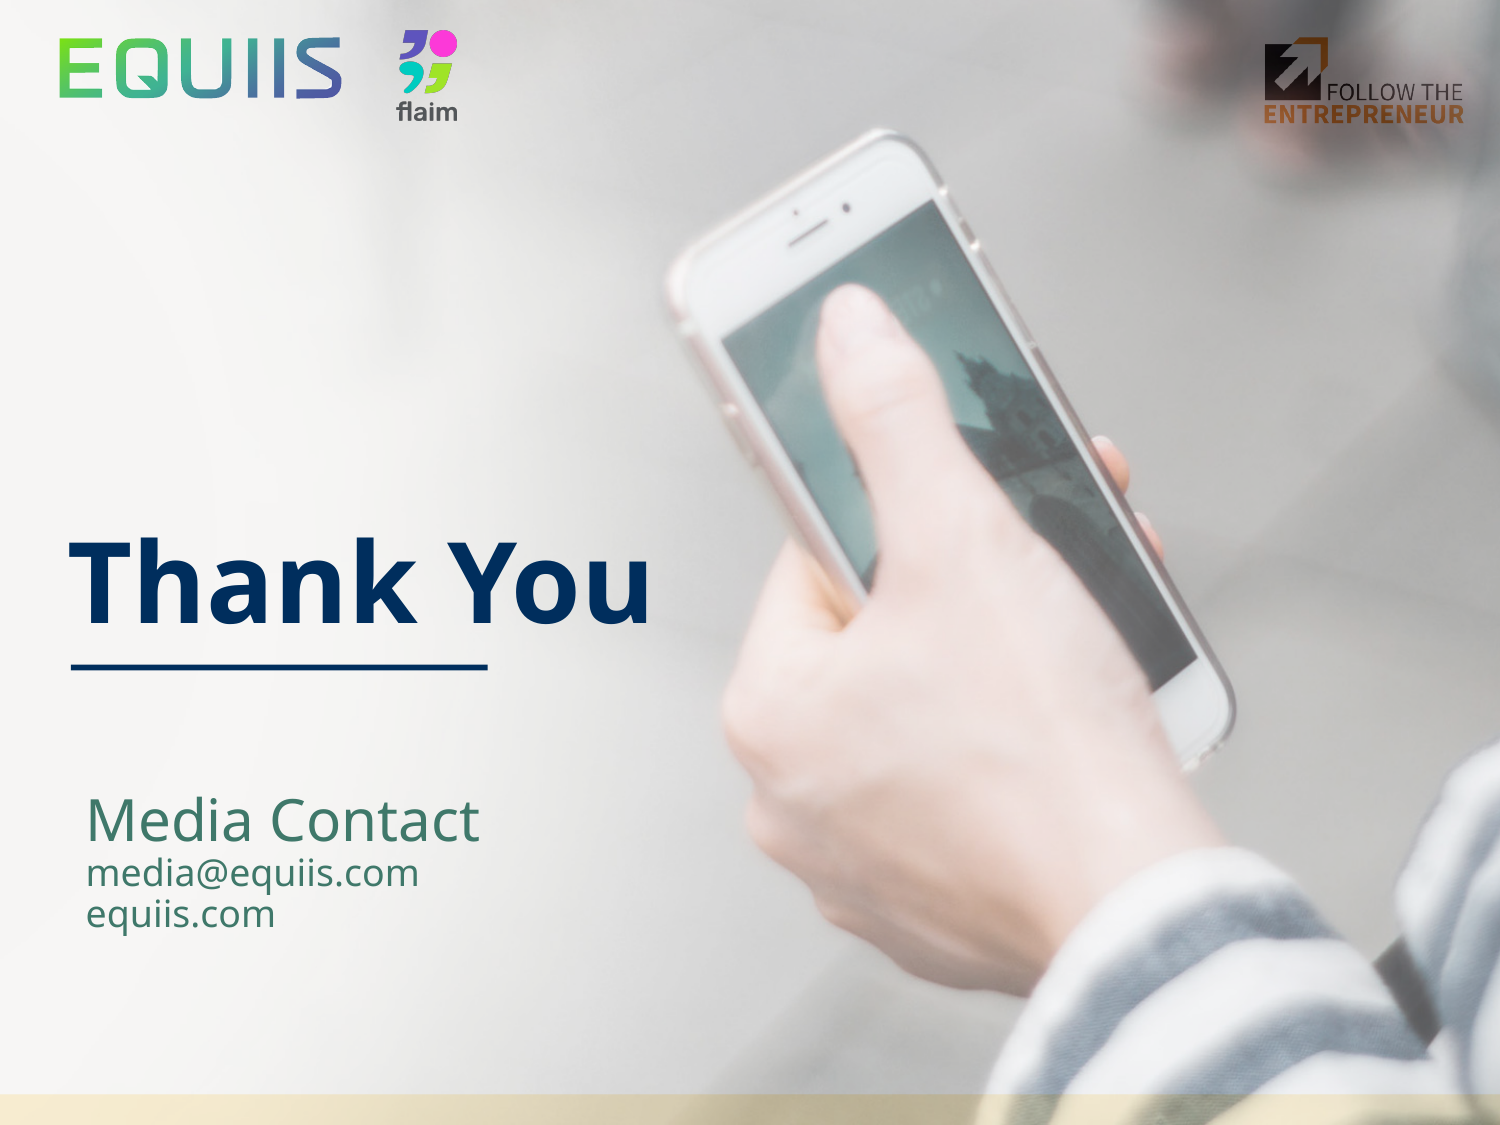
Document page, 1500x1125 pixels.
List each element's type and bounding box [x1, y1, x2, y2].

text_box [59, 503, 1500, 671]
picture [0, 0, 1500, 1125]
